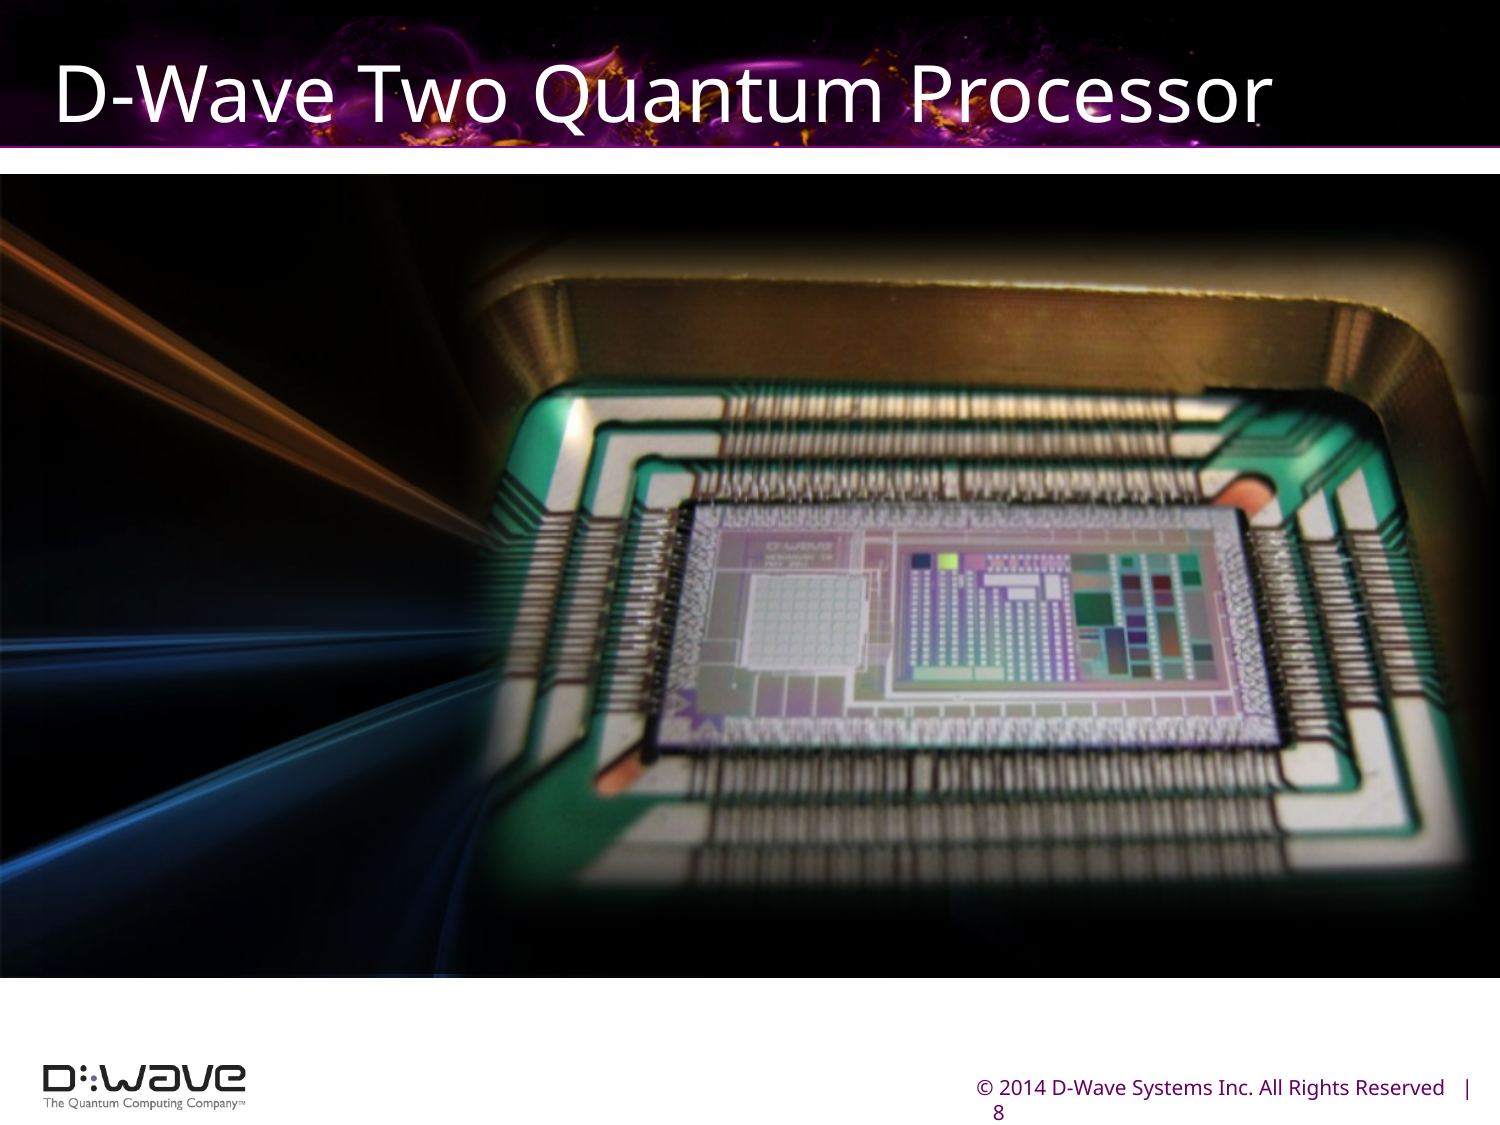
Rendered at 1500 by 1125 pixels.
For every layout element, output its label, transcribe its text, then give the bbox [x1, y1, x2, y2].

title D-Wave Two Quantum Processor [37, 32, 1388, 150]
picture [0, 0, 1500, 146]
picture [0, 174, 1500, 979]
picture [43, 1065, 246, 1110]
